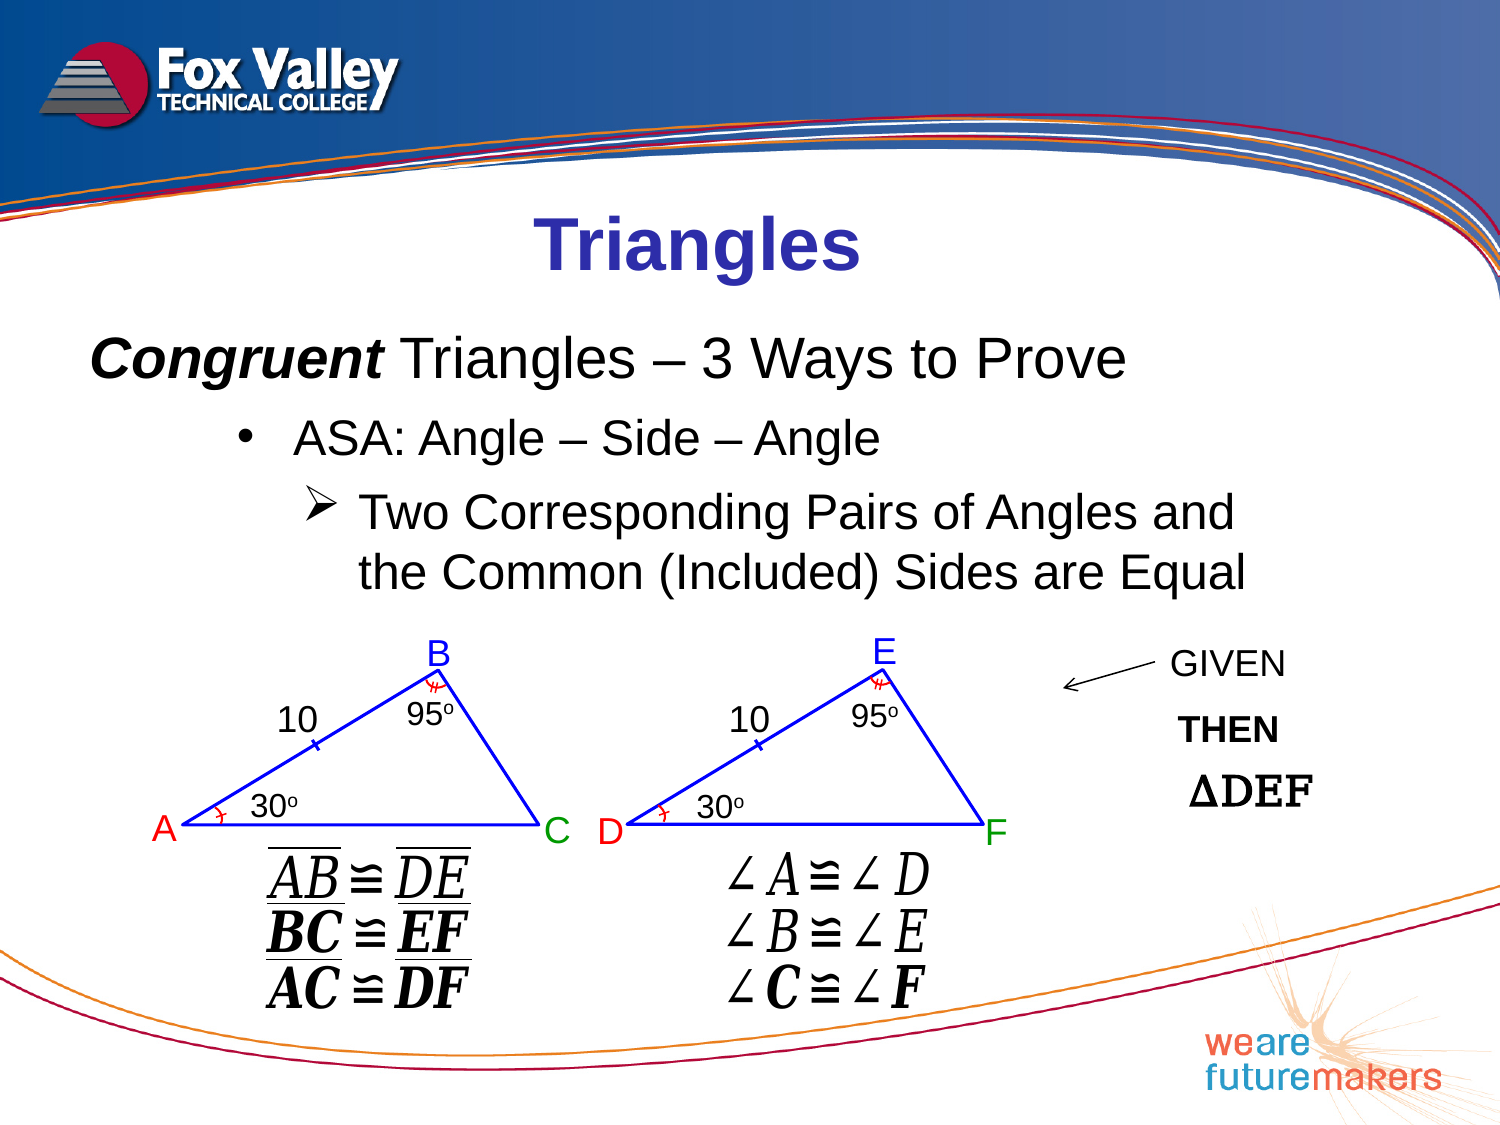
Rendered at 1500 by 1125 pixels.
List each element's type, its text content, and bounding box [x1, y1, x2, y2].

text_box D [582, 799, 643, 860]
text_box 30o [235, 776, 351, 832]
text_box B [411, 621, 472, 682]
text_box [425, 663, 453, 694]
text_box [209, 807, 220, 819]
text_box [312, 739, 320, 751]
text_box [197, 793, 235, 825]
text_box ASA: Angle – Side – Angle [222, 398, 933, 473]
text_box A [137, 796, 197, 856]
text_box C [528, 799, 582, 859]
text_box THEN [1162, 697, 1340, 758]
text_box [263, 698, 528, 825]
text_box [1062, 661, 1156, 689]
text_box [626, 669, 984, 825]
text_box E [857, 619, 918, 667]
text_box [658, 811, 670, 816]
text_box Triangles [518, 187, 878, 293]
text_box Two Corresponding Pairs of Angles and the Common (Included) Sides are Equal [287, 471, 1272, 607]
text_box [879, 679, 883, 691]
text_box GIVEN [1154, 631, 1332, 692]
text_box 95o [391, 684, 507, 740]
picture [0, 0, 1500, 1125]
text_box F [970, 800, 1031, 861]
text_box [215, 813, 227, 818]
text_box 10 [261, 688, 340, 748]
text_box Congruent Triangles – 3 Ways to Prove [75, 312, 1180, 398]
